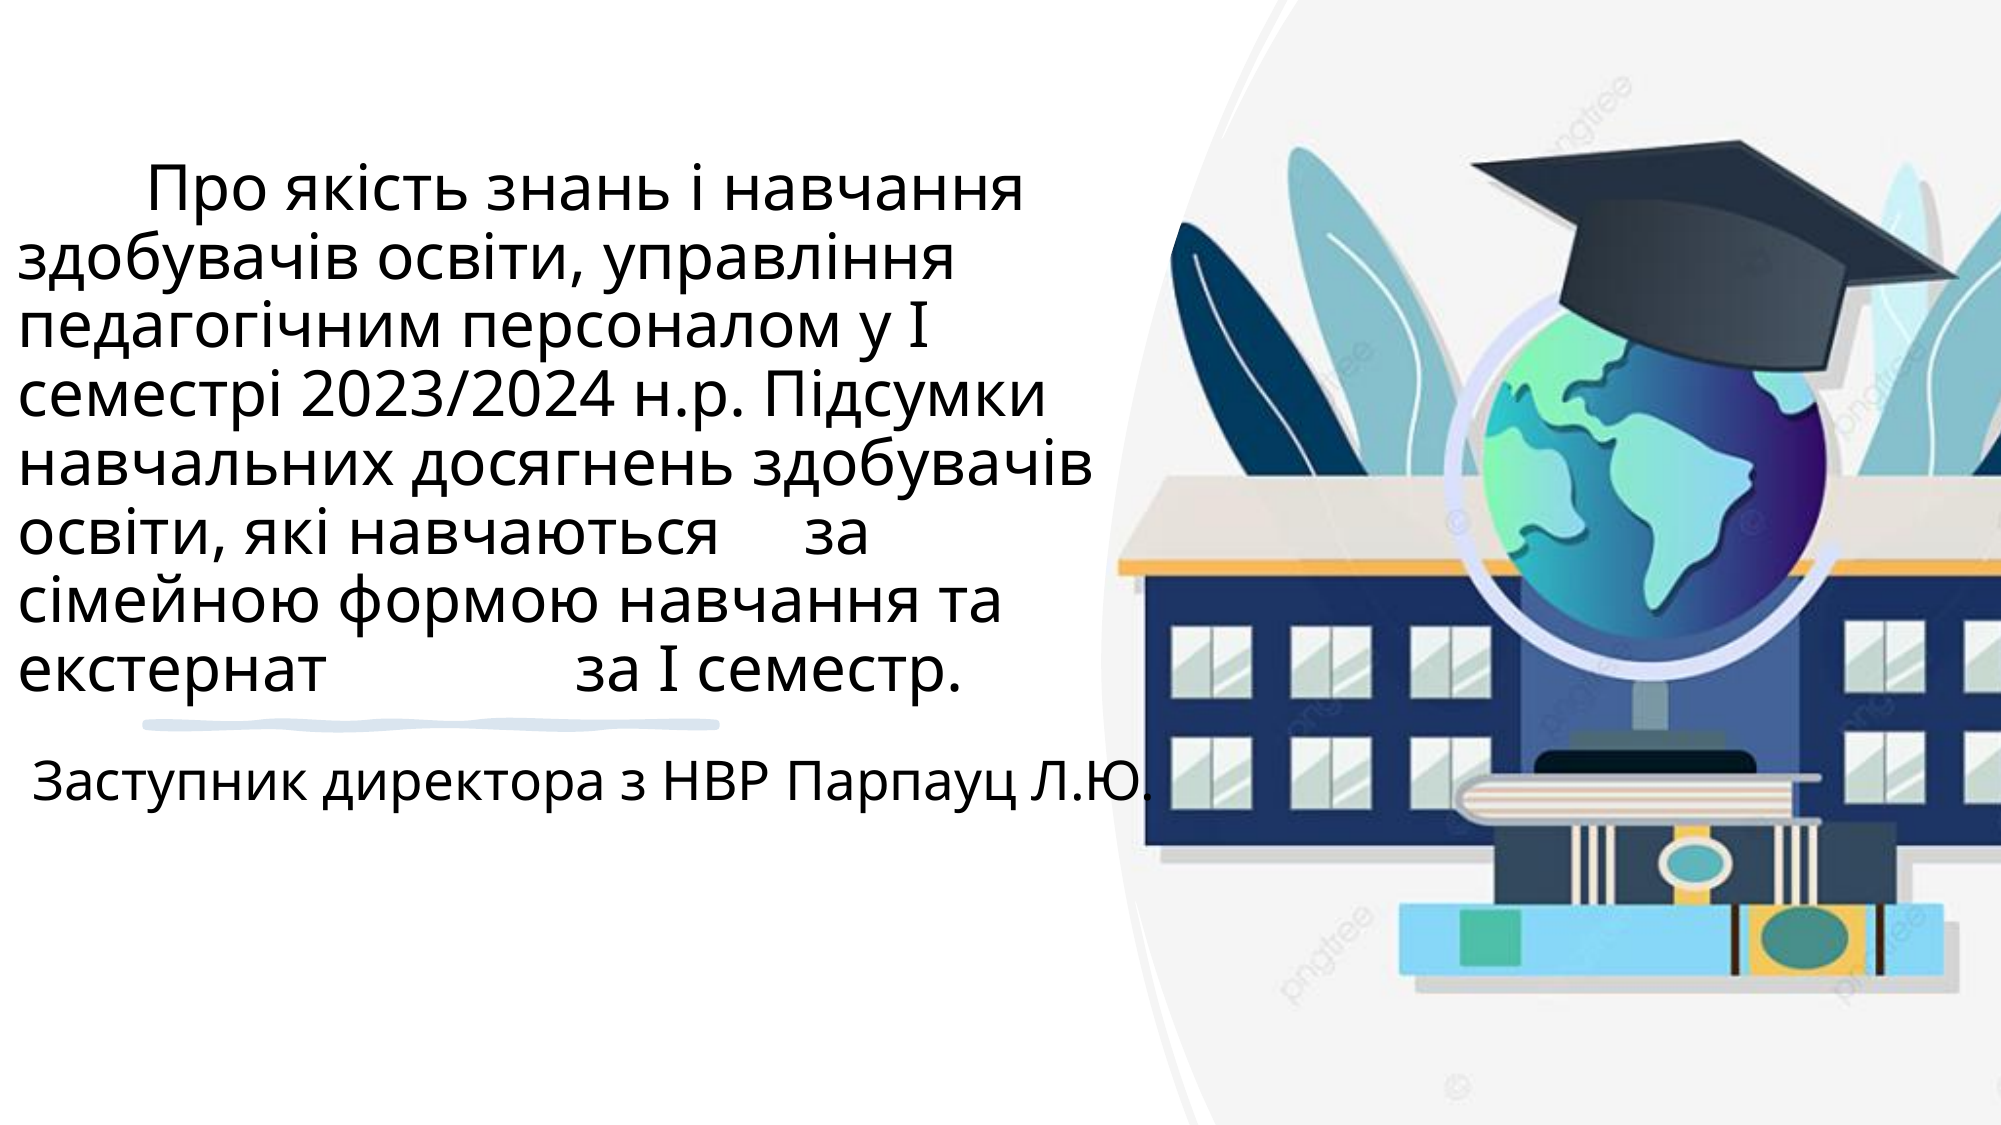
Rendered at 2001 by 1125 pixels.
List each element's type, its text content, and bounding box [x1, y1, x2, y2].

text_box Про якість знань і навчання здобувачів освіти, управління педагогічним персоналом у І семестрі 2023/2024 н.р. Підсумки навчальних досягнень здобувачів освіти, які навчаються за сімейною формою навчання та екстернат за І семестр. Заступник директора з НВР Парпауц Л.Ю. [2, 113, 1101, 913]
text_box [0, 0, 1101, 1125]
picture [1101, 0, 2001, 1125]
